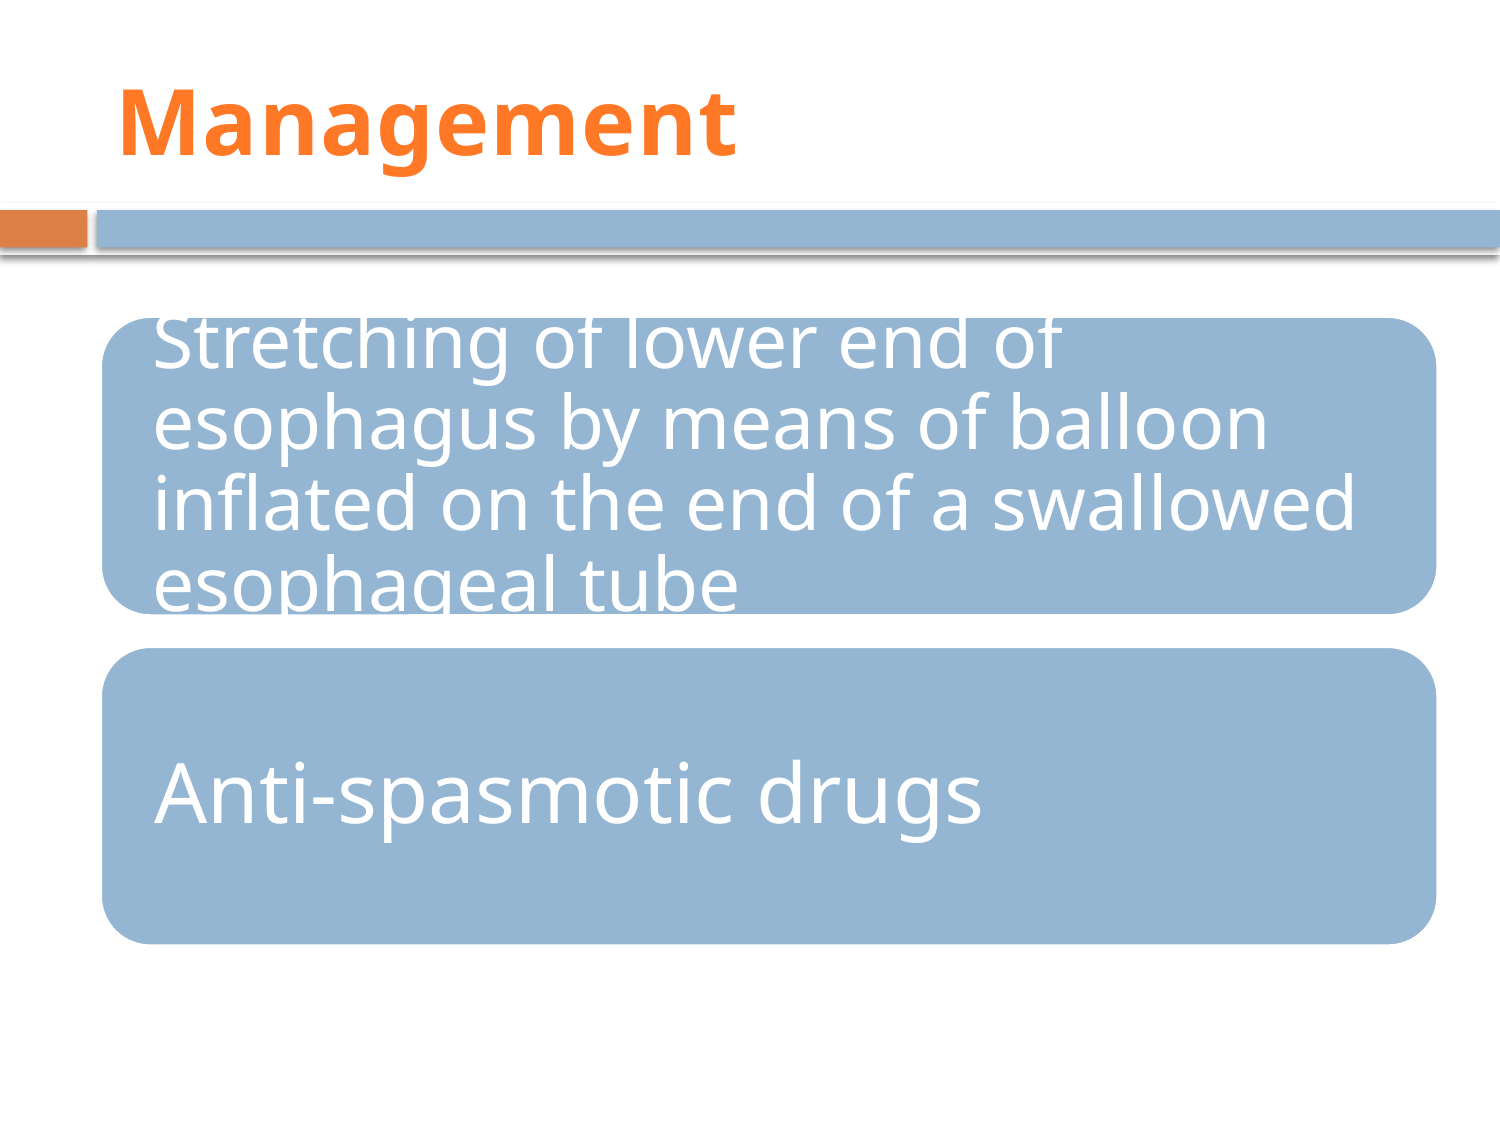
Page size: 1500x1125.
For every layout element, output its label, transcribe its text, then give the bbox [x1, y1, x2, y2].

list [100, 262, 1439, 1001]
title Management [100, 37, 1438, 200]
